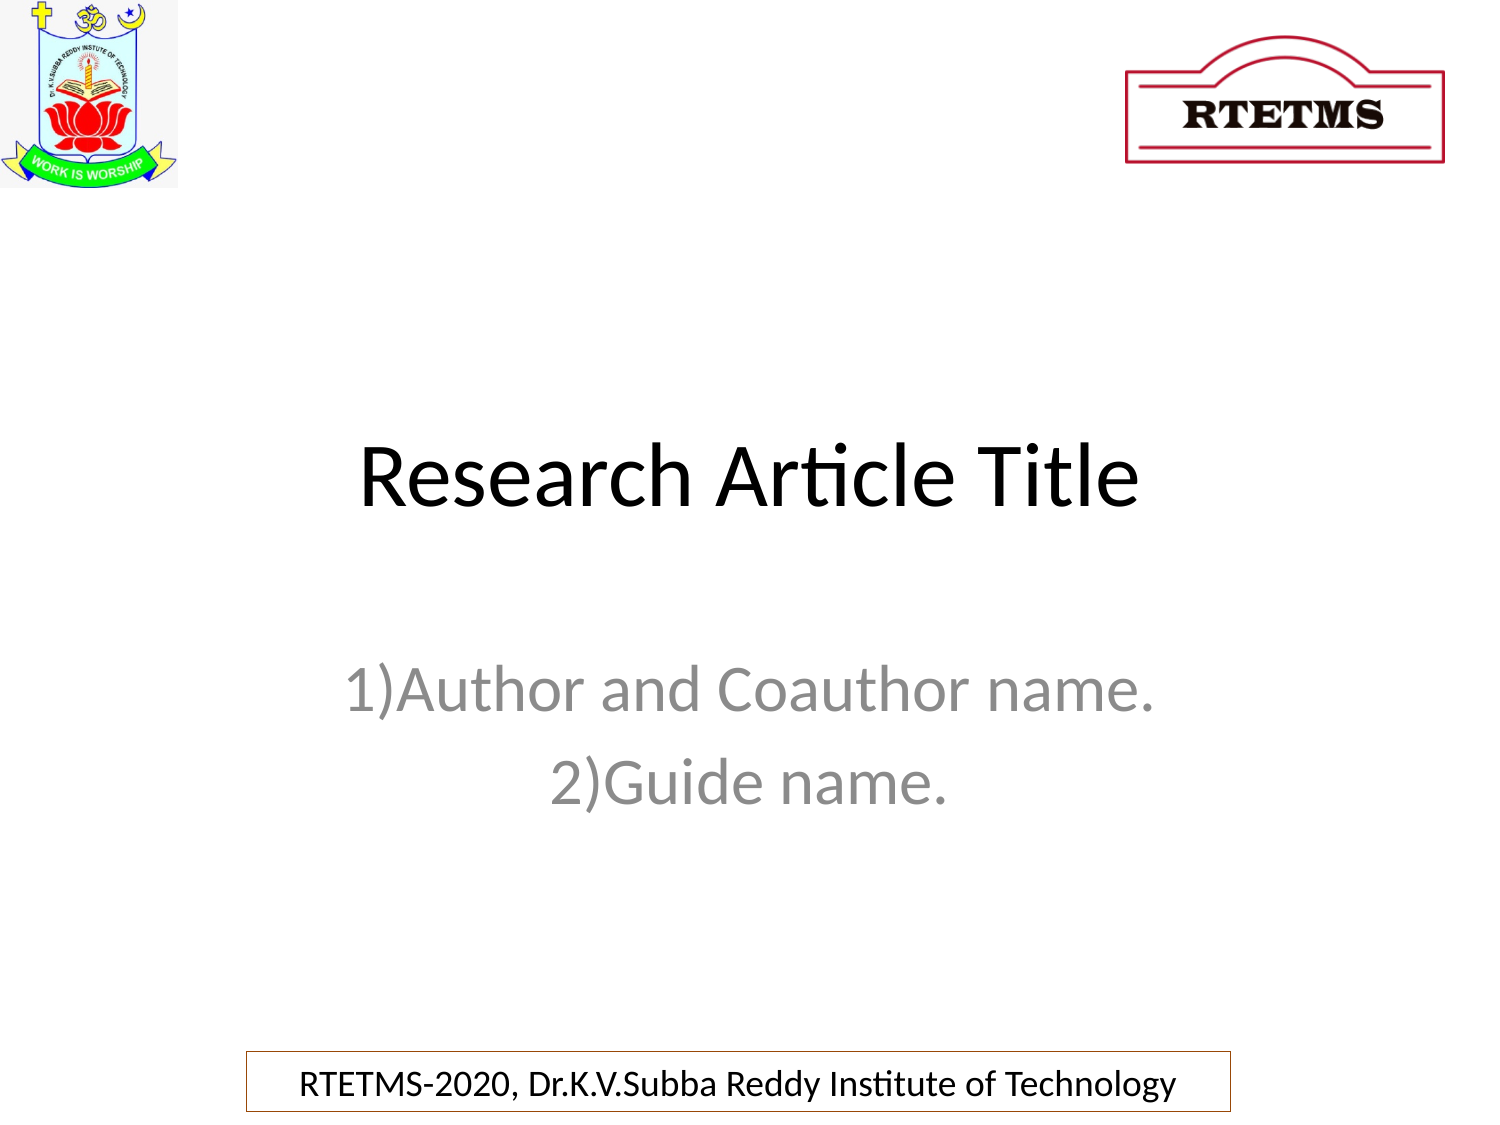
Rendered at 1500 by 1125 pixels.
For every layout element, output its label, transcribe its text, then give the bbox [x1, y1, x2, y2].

picture [1124, 34, 1445, 165]
text_box RTETMS-2020, Dr.K.V.Subba Reddy Institute of Technology [246, 1051, 1231, 1112]
subtitle 1)Author and Coauthor name. 2)Guide name. [225, 637, 1275, 925]
picture [0, 0, 179, 188]
title Research Article Title [112, 349, 1388, 591]
